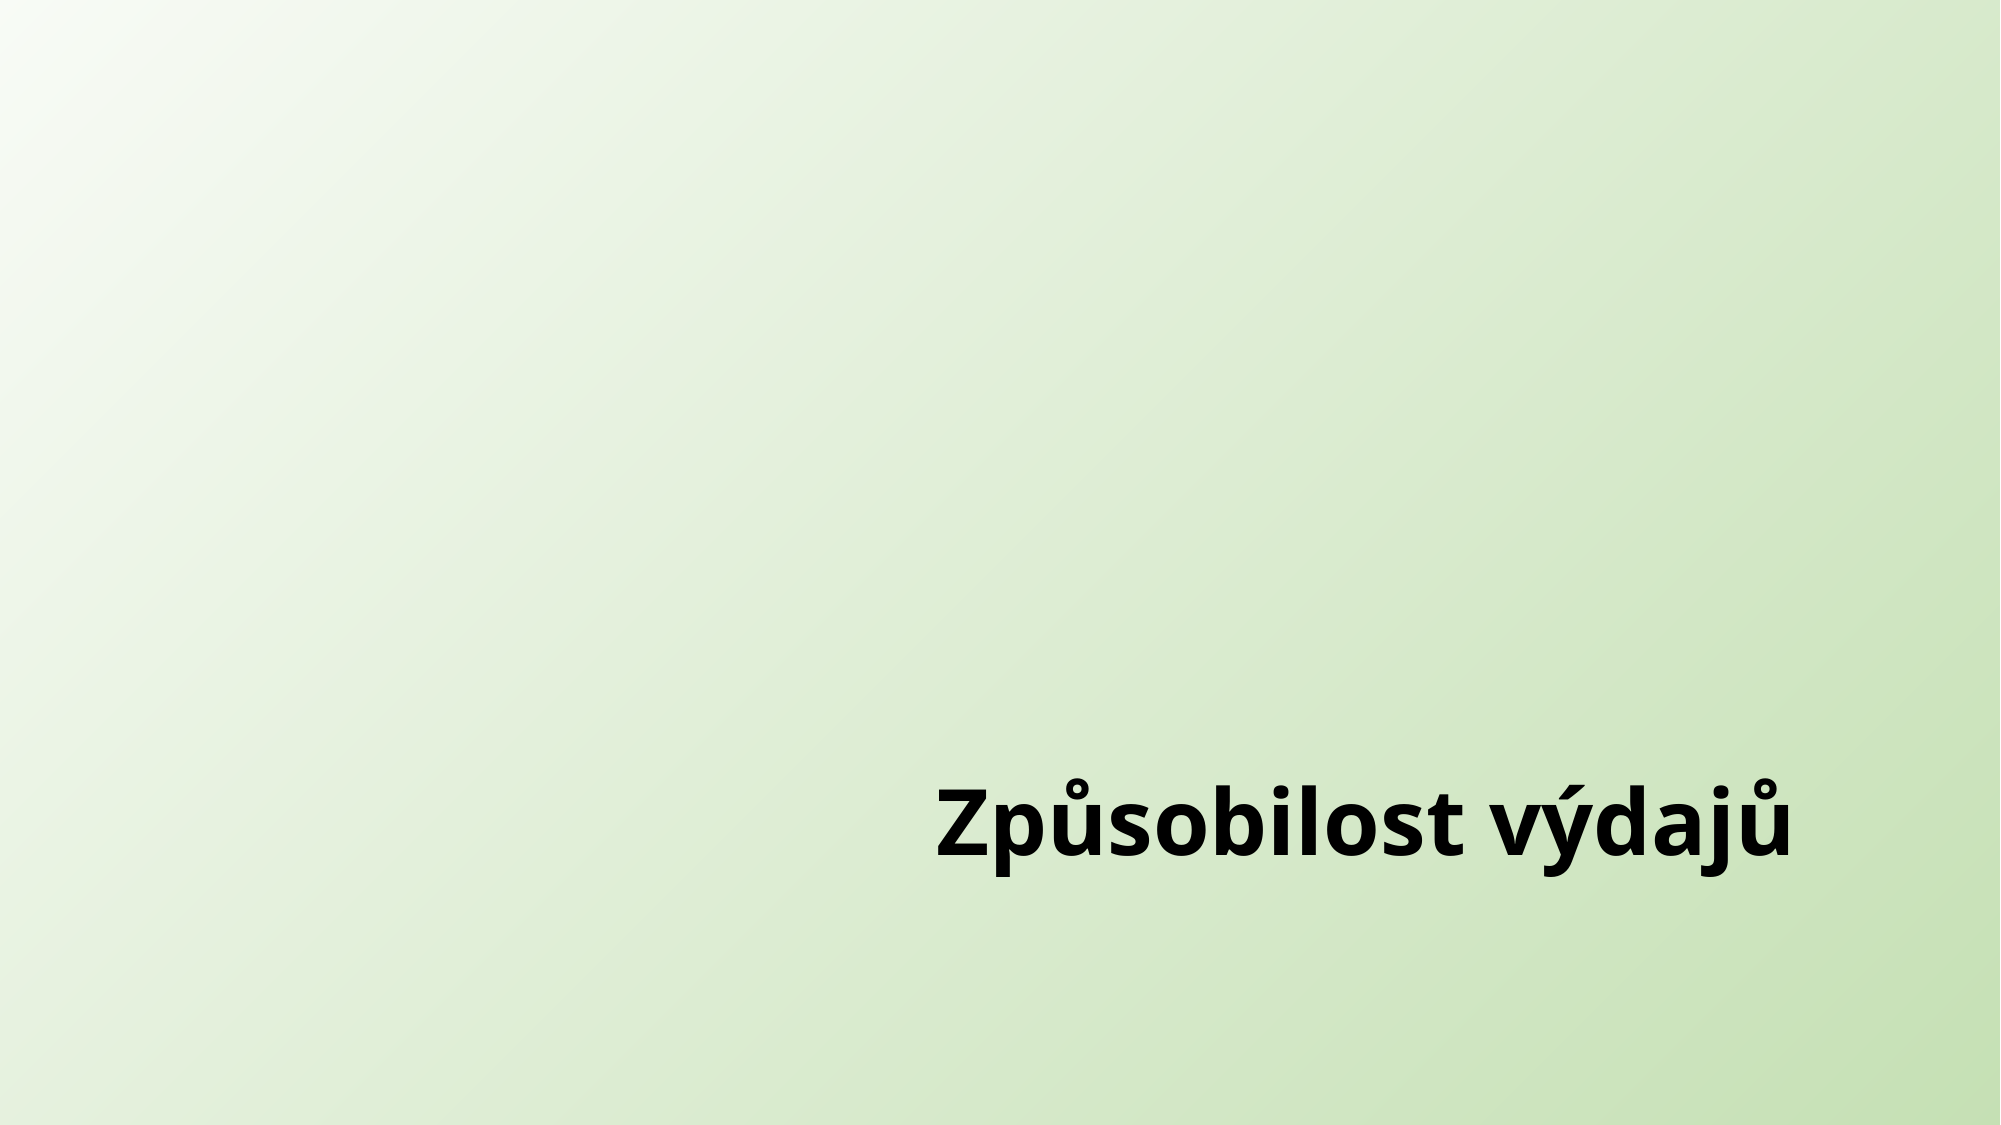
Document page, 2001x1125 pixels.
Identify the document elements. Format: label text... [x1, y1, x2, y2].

title Způsobilost výdajů [789, 622, 1944, 1030]
